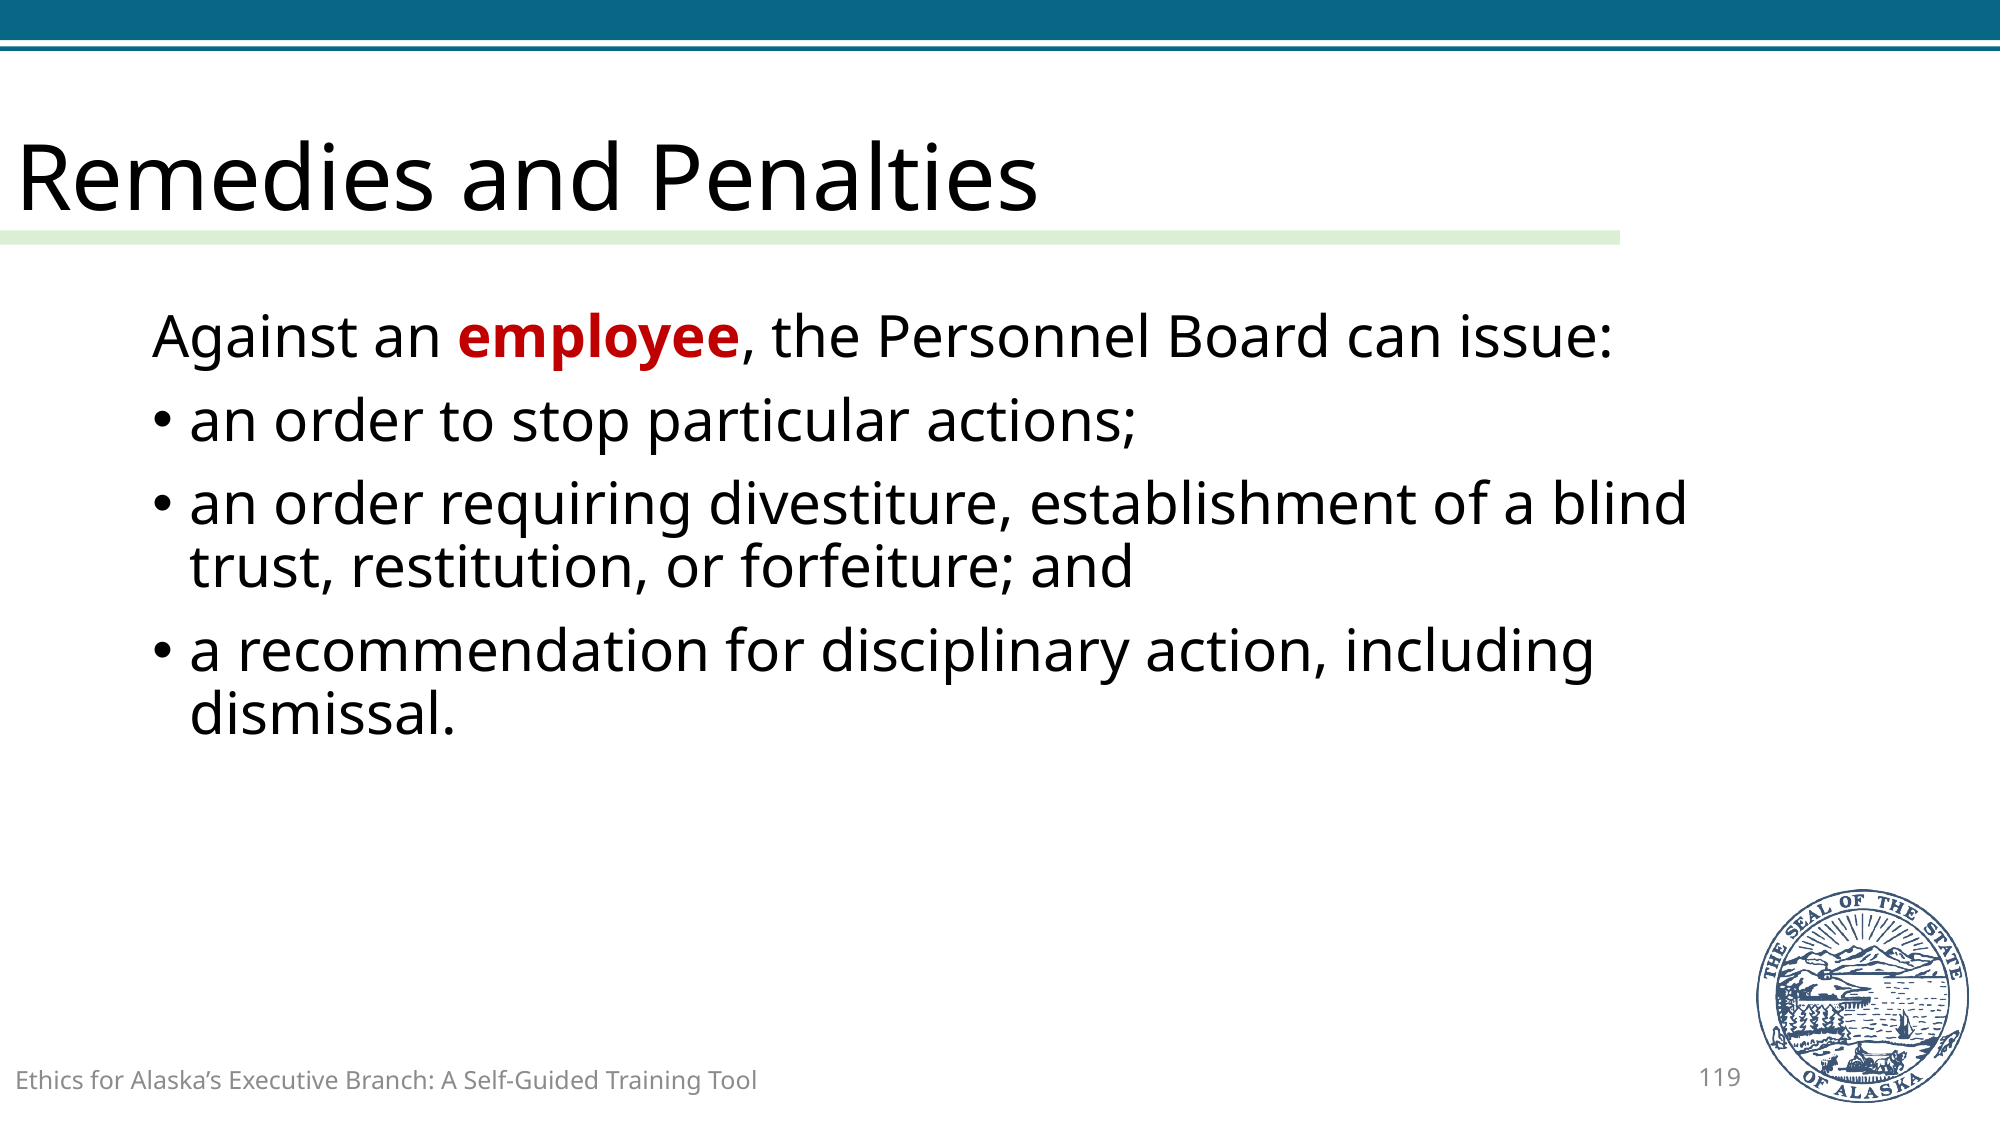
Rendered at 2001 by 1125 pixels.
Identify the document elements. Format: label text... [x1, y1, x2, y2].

picture [1756, 889, 1969, 1103]
footer Ethics for Alaska’s Executive Branch: A Self-Guided Training Tool [0, 1042, 1338, 1103]
title Remedies and Penalties [0, 124, 2000, 286]
slide_number 119 [1373, 1042, 1757, 1103]
list Against an employee, the Personnel Board can issue: an order to stop particular actions; an order requiring divestiture, establishment of a blind trust, restitution, or forfeiture; and a recommendation for disciplinary action, including dismissal. [137, 299, 1863, 1014]
